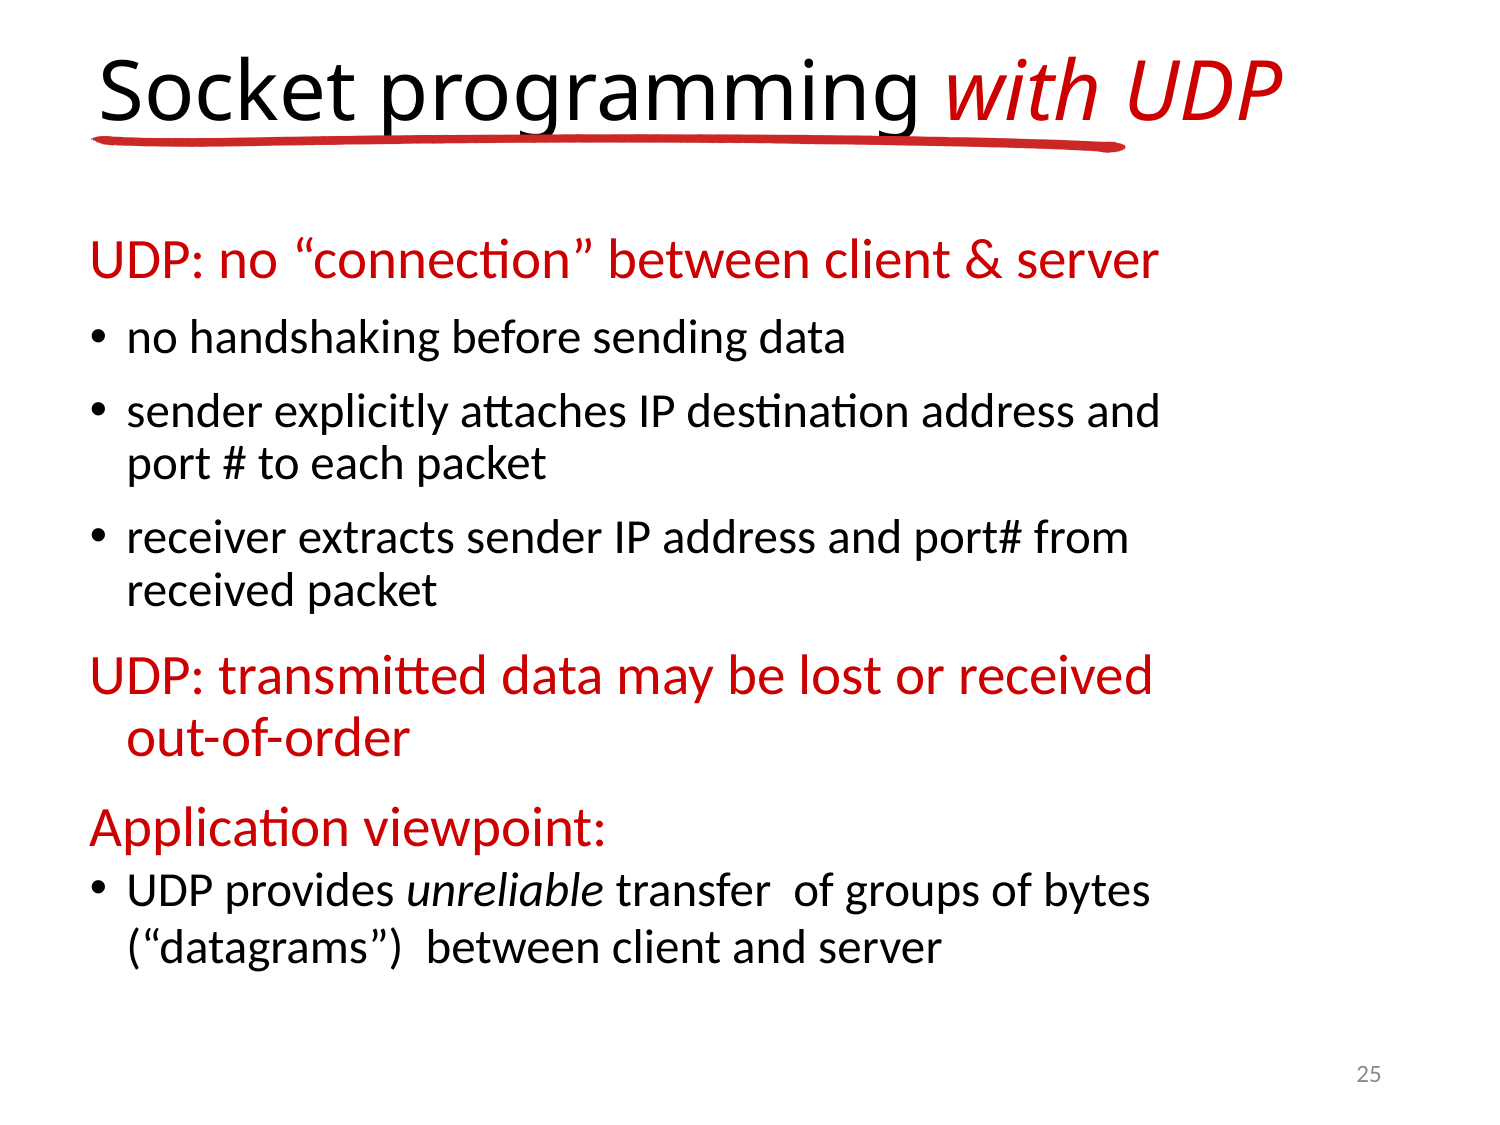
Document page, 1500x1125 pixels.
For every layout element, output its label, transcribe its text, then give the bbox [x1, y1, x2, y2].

title Socket programming with UDP [83, 0, 1359, 188]
picture [87, 129, 1138, 159]
list UDP: no “connection” between client & server no handshaking before sending data sender explicitly attaches IP destination address and port # to each packet receiver extracts sender IP address and port# from received packet UDP: transmitted data may be lost or received out-of-order Application viewpoint: UDP provides unreliable transfer of groups of bytes (“datagrams”) between client and server [74, 222, 1267, 985]
slide_number 25 [1059, 1042, 1397, 1103]
